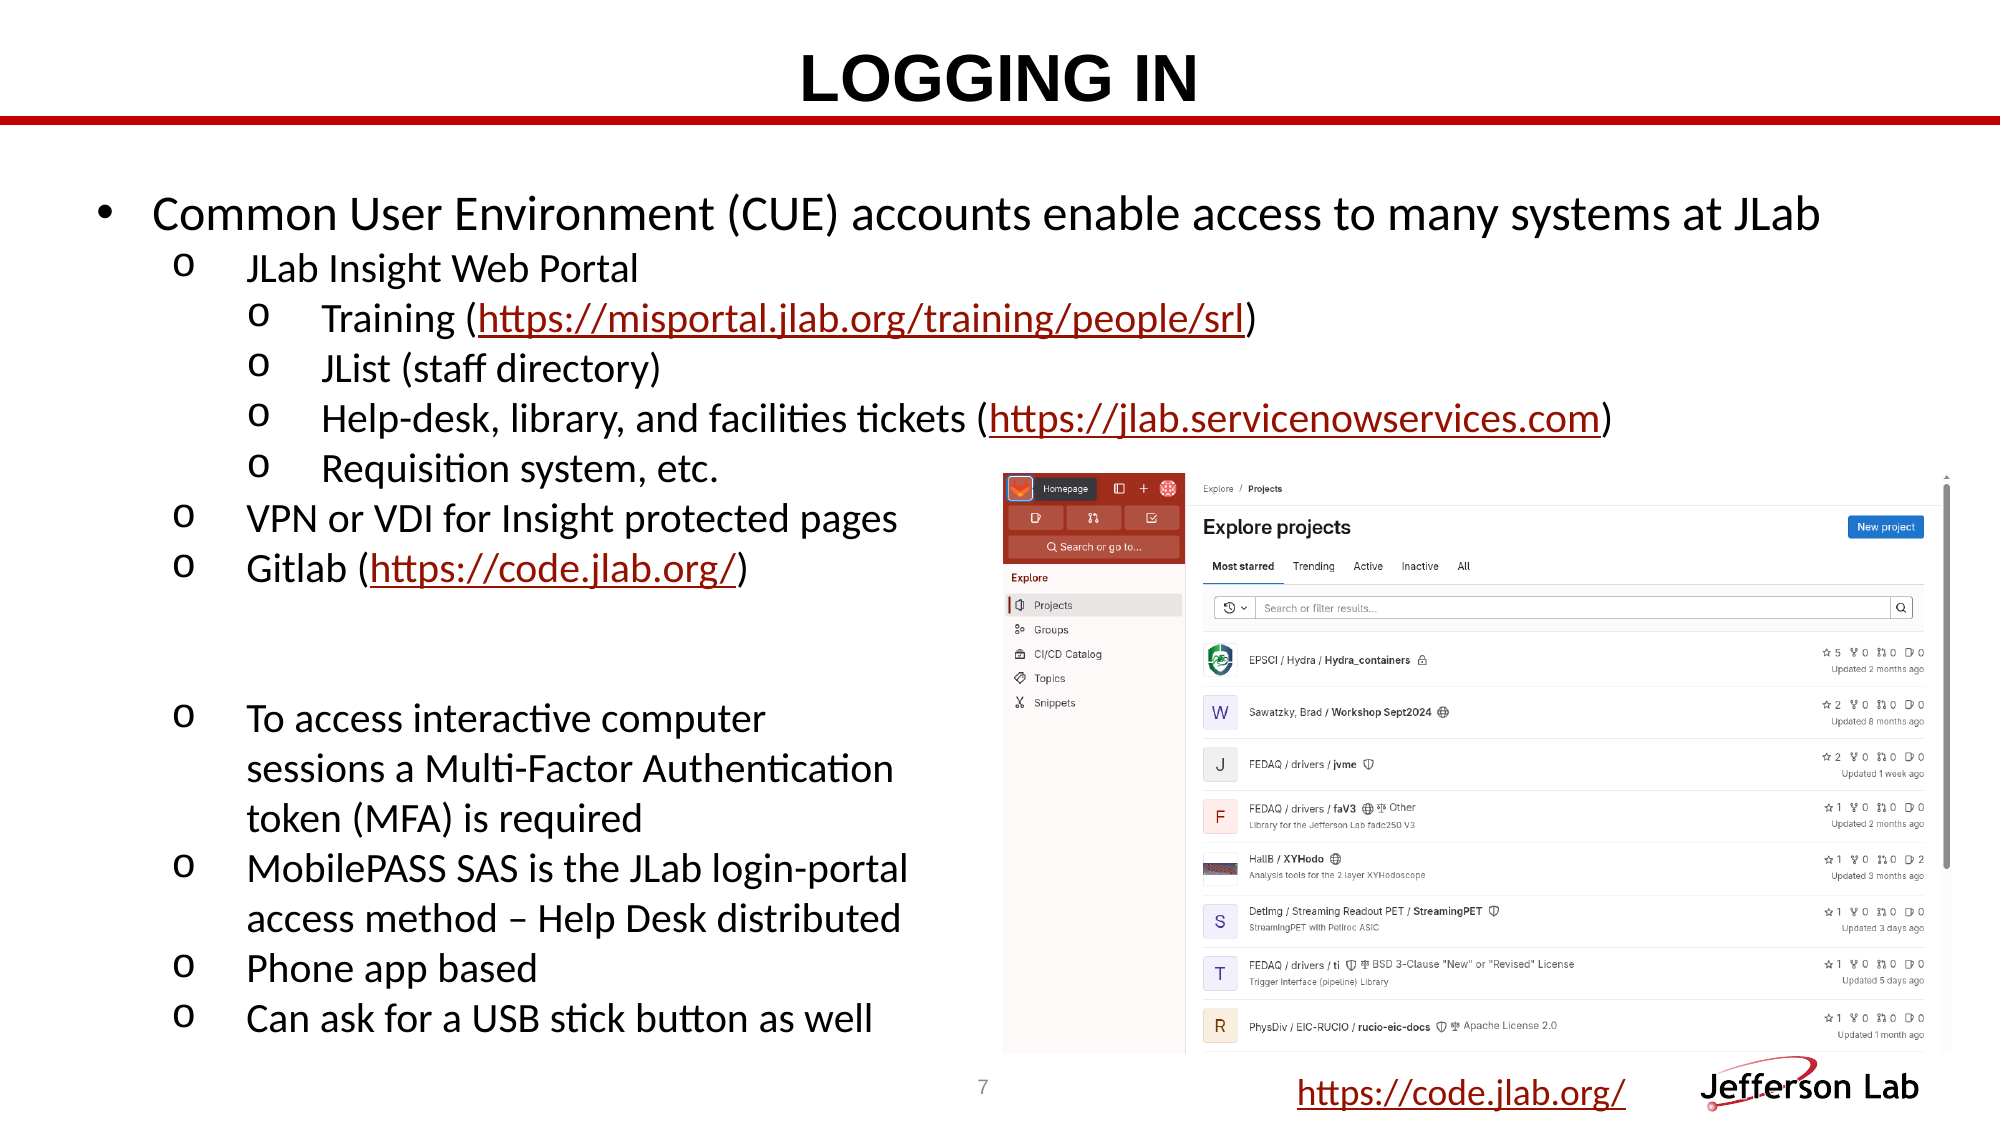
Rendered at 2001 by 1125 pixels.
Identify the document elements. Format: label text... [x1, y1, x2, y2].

text_box https://code.jlab.org/ [1281, 1060, 1732, 1121]
slide_number 7 [924, 1060, 1042, 1111]
text_box Common User Environment (CUE) accounts enable access to many systems at JLab JLab Insight Web Portal Training (https://misportal.jlab.org/training/people/srl) JList (staff directory) Help-desk, library, and facilities tickets (https://jlab.servicenowservices.com) Requisition system, etc. VPN or VDI for Insight protected pages Gitlab (https://code.jlab.org/) To access interactive computer sessions a Multi-Factor Authentication token (MFA) is required MobilePASS SAS is the JLab login-portal access method – Help Desk distributed Phone app based Can ask for a USB stick button as well [81, 173, 2000, 1049]
picture [1003, 473, 1951, 1124]
title Logging In [0, 39, 2000, 120]
